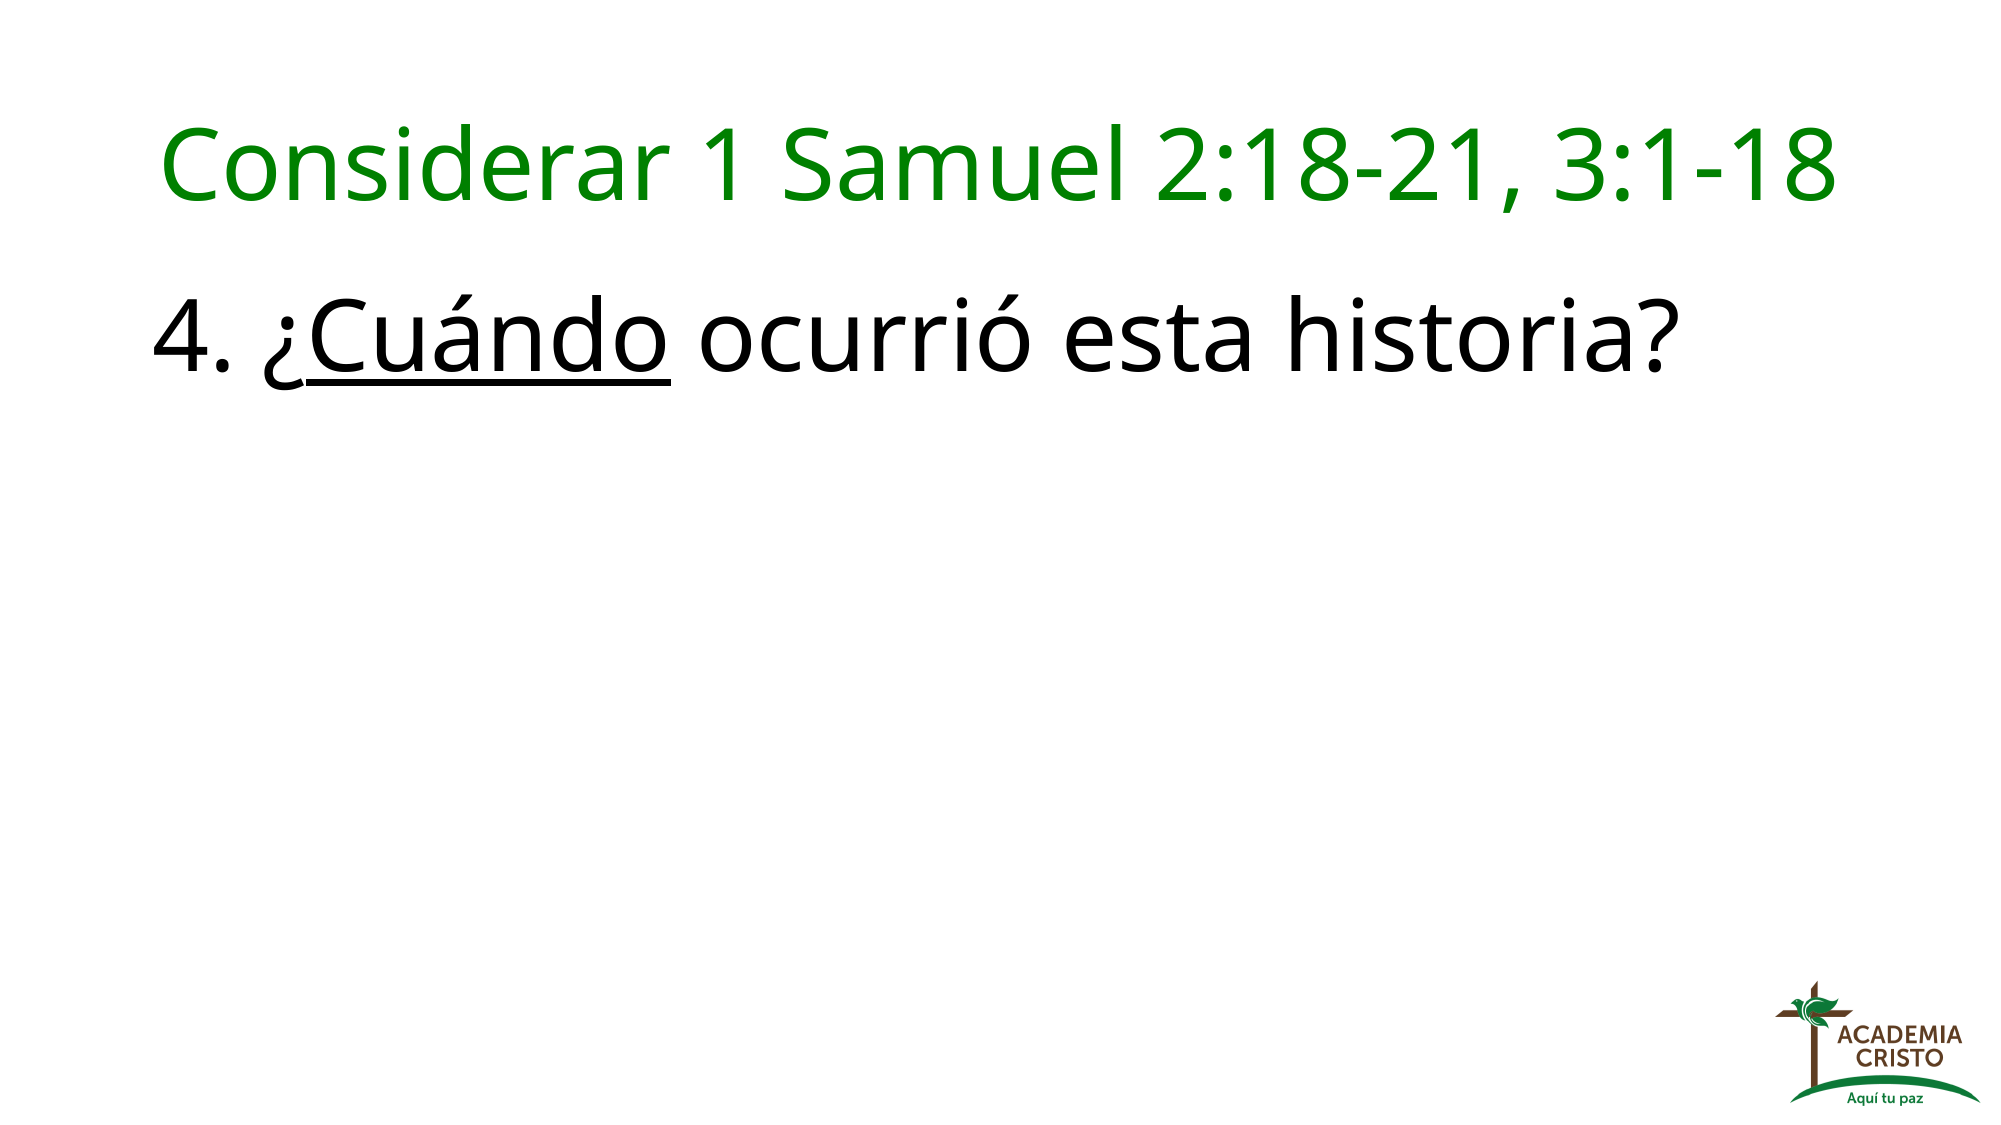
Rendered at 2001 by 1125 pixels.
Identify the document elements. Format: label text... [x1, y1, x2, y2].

list 4. ¿Cuándo ocurrió esta historia? [137, 277, 1793, 1014]
picture [1759, 972, 2000, 1125]
title Considerar 1 Samuel 2:18-21, 3:1-18 [137, 59, 1863, 278]
